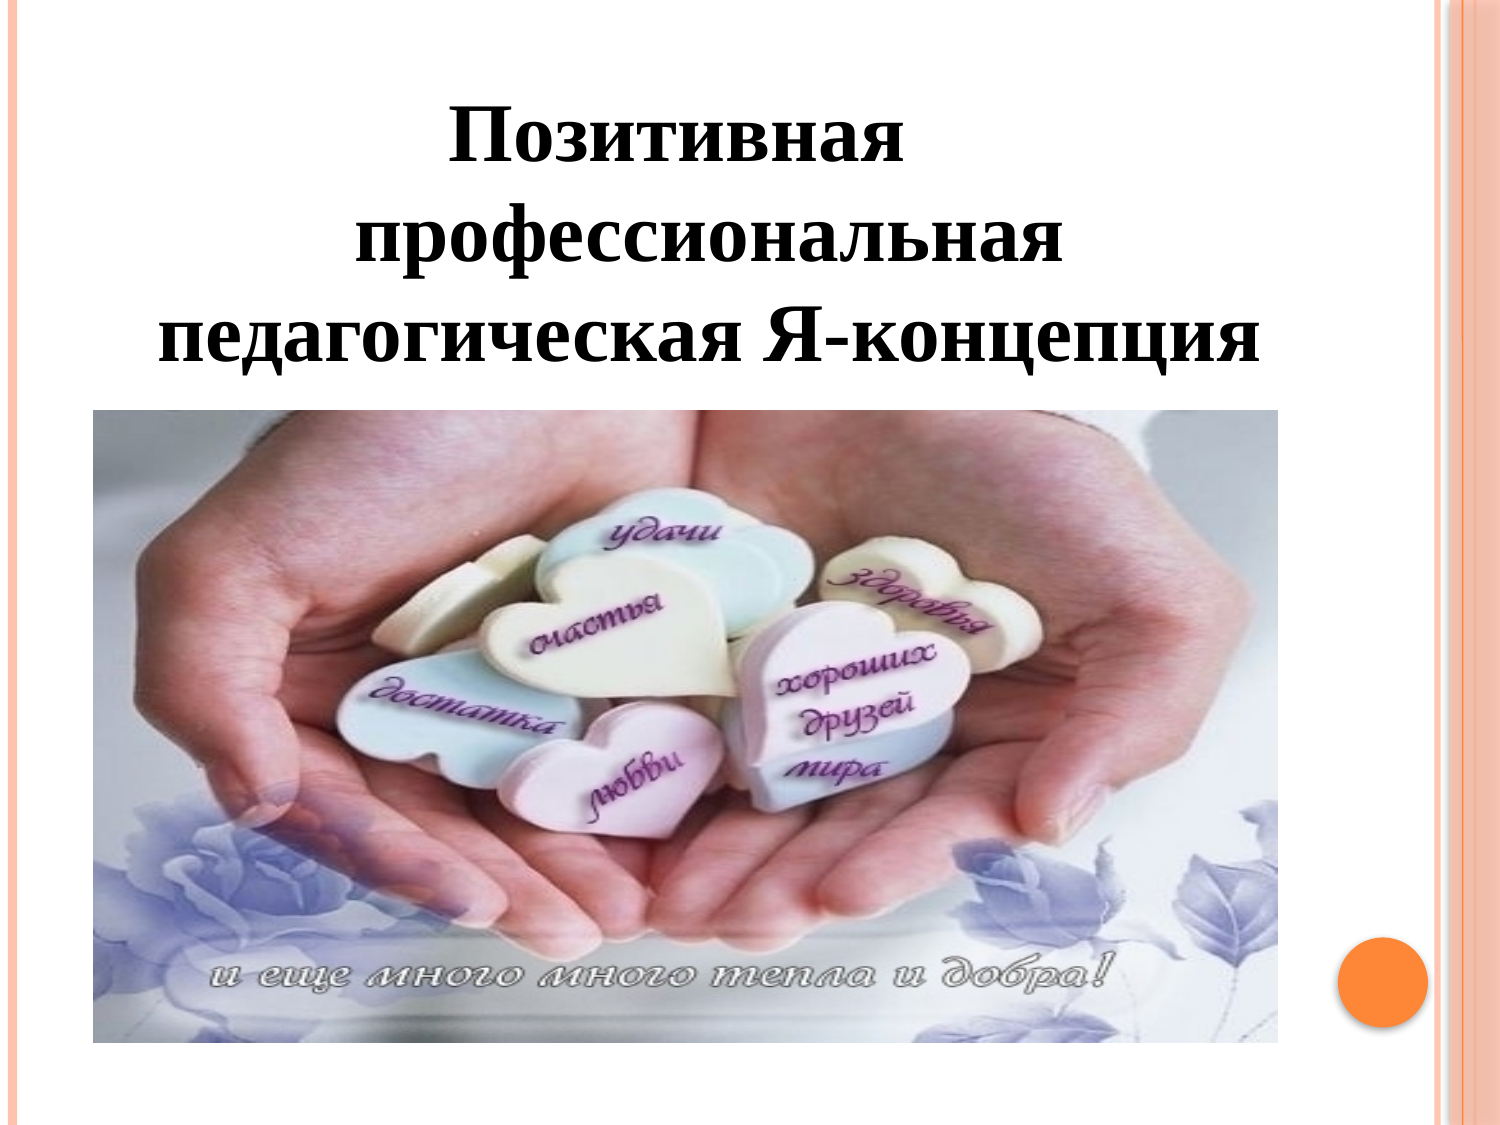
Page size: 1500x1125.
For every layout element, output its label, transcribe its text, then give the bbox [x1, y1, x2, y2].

picture [93, 409, 1278, 1044]
list Позитивная профессиональная педагогическая Я-концепция [75, 70, 1300, 1062]
